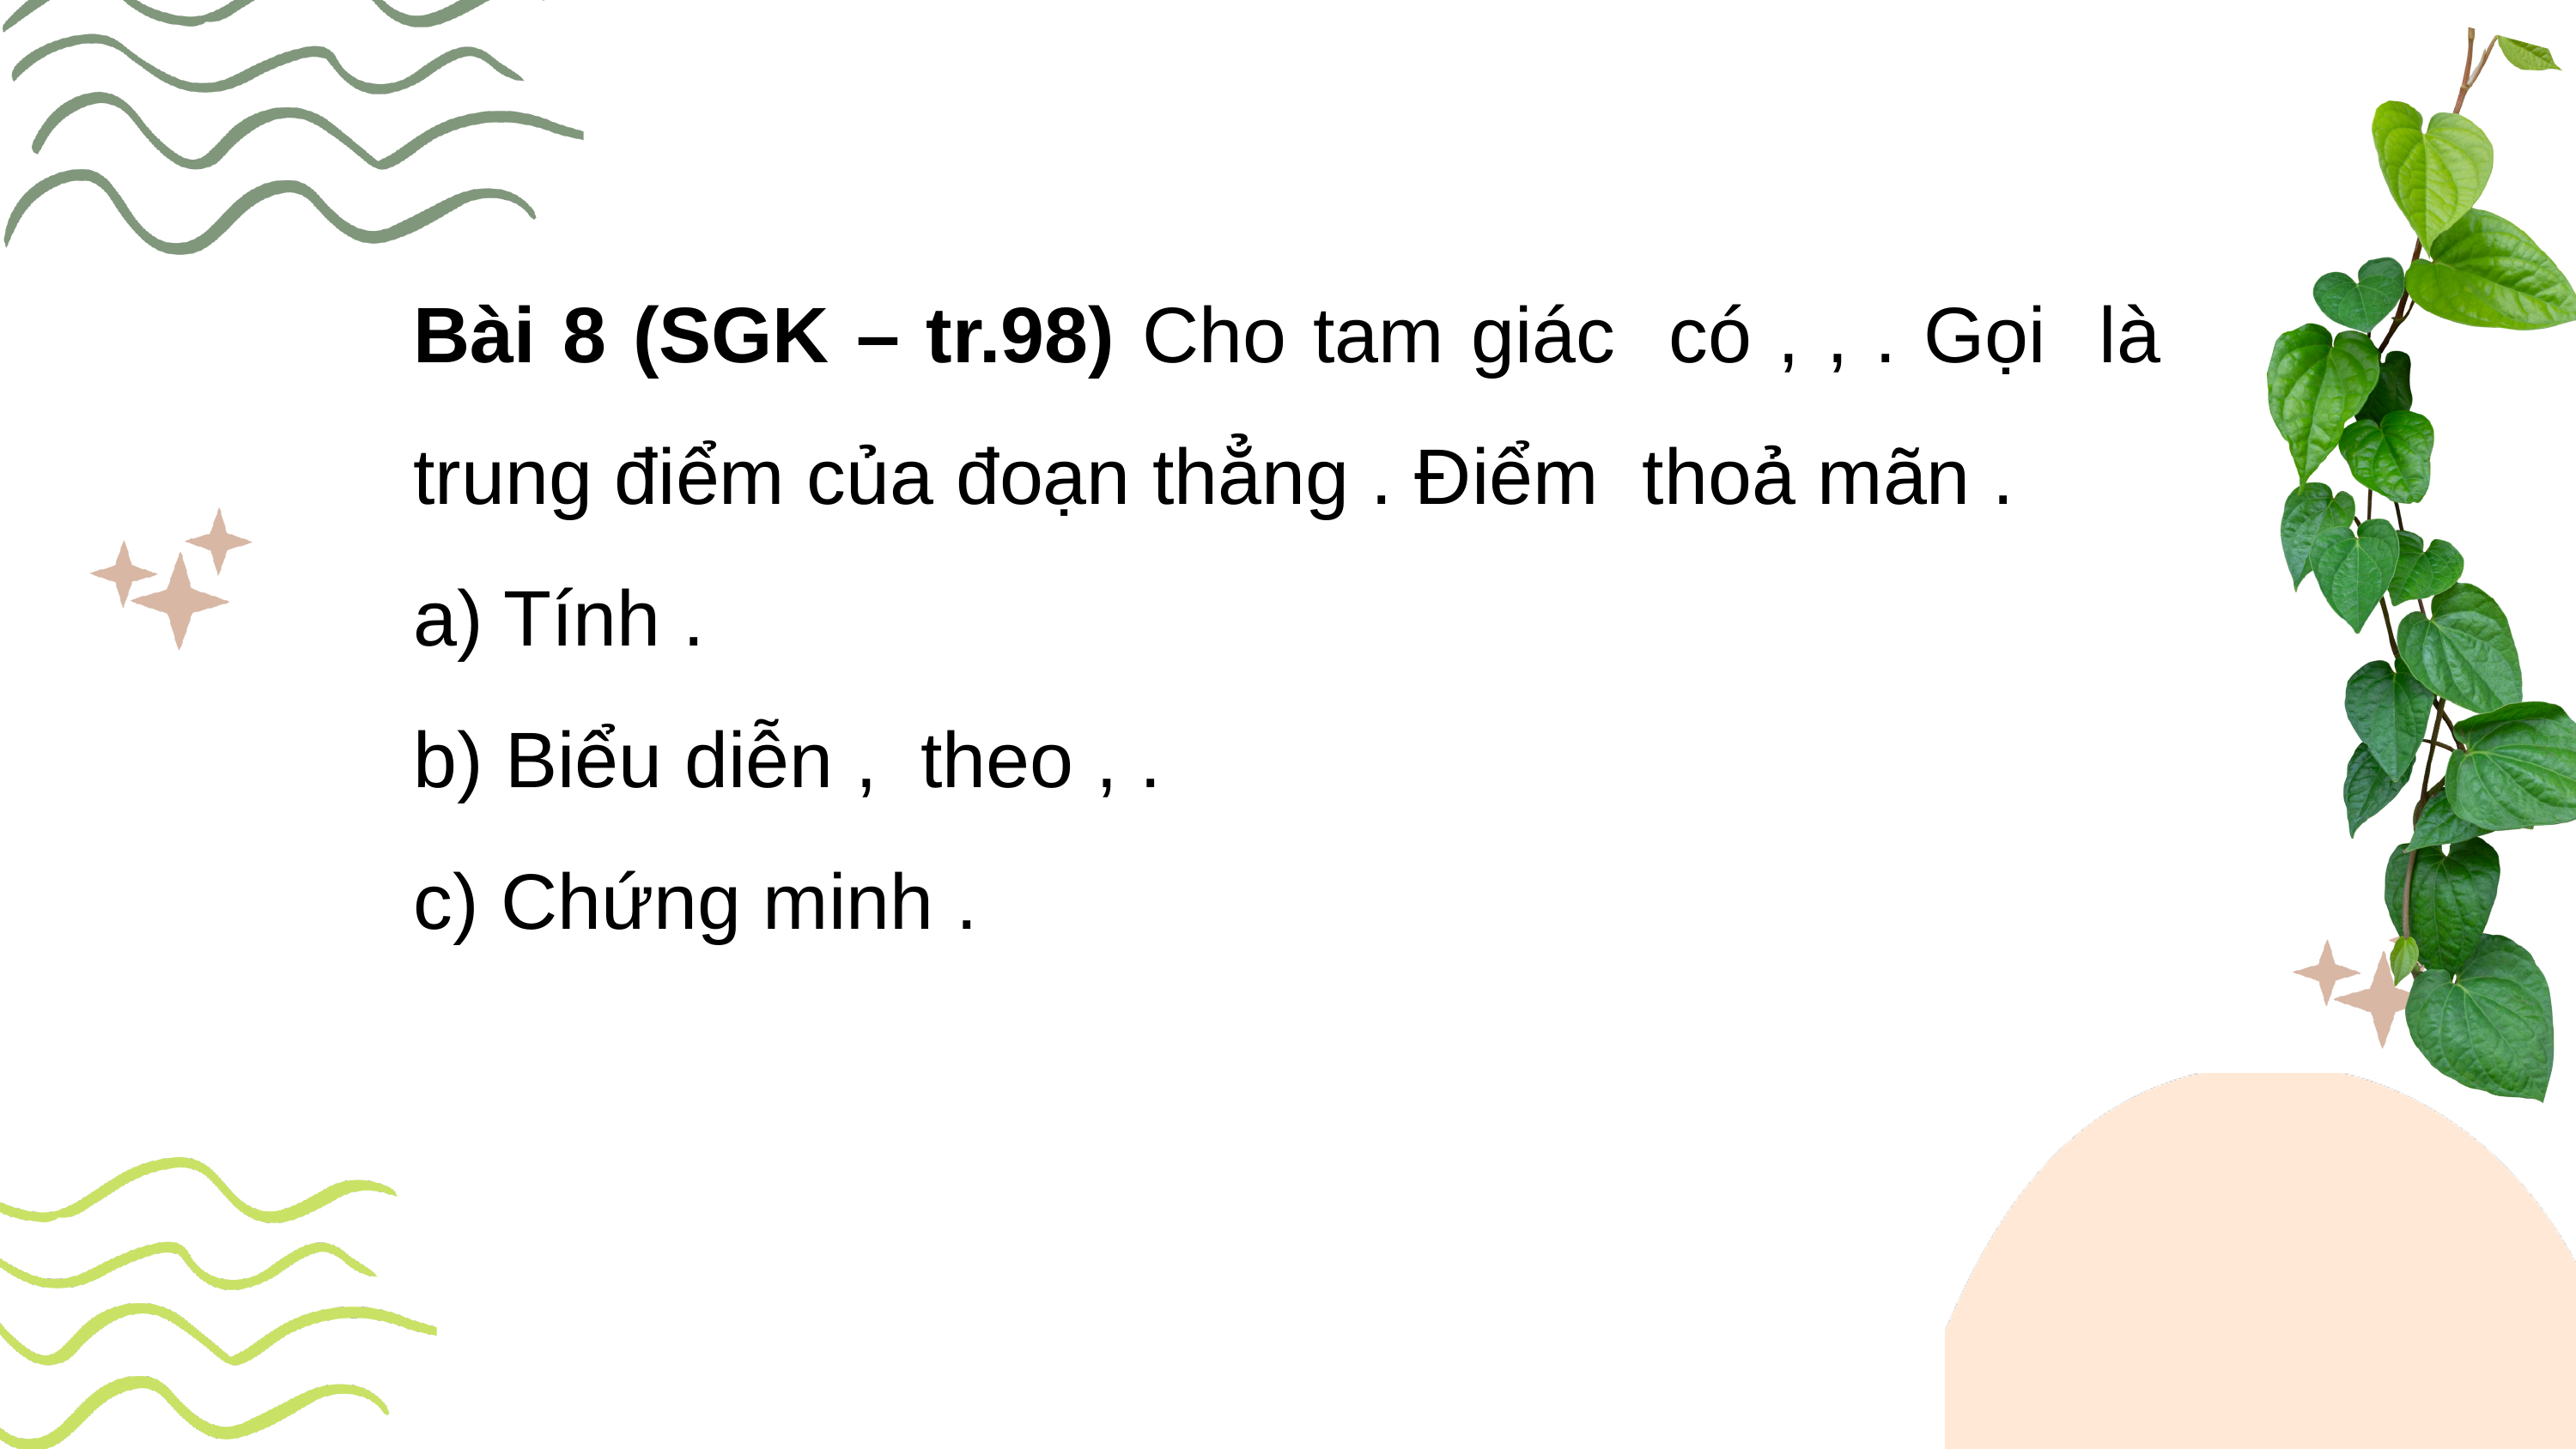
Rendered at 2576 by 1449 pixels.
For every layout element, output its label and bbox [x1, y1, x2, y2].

picture [1944, 0, 2576, 1449]
picture [0, 1155, 437, 1449]
picture [0, 0, 584, 259]
picture [89, 507, 252, 651]
